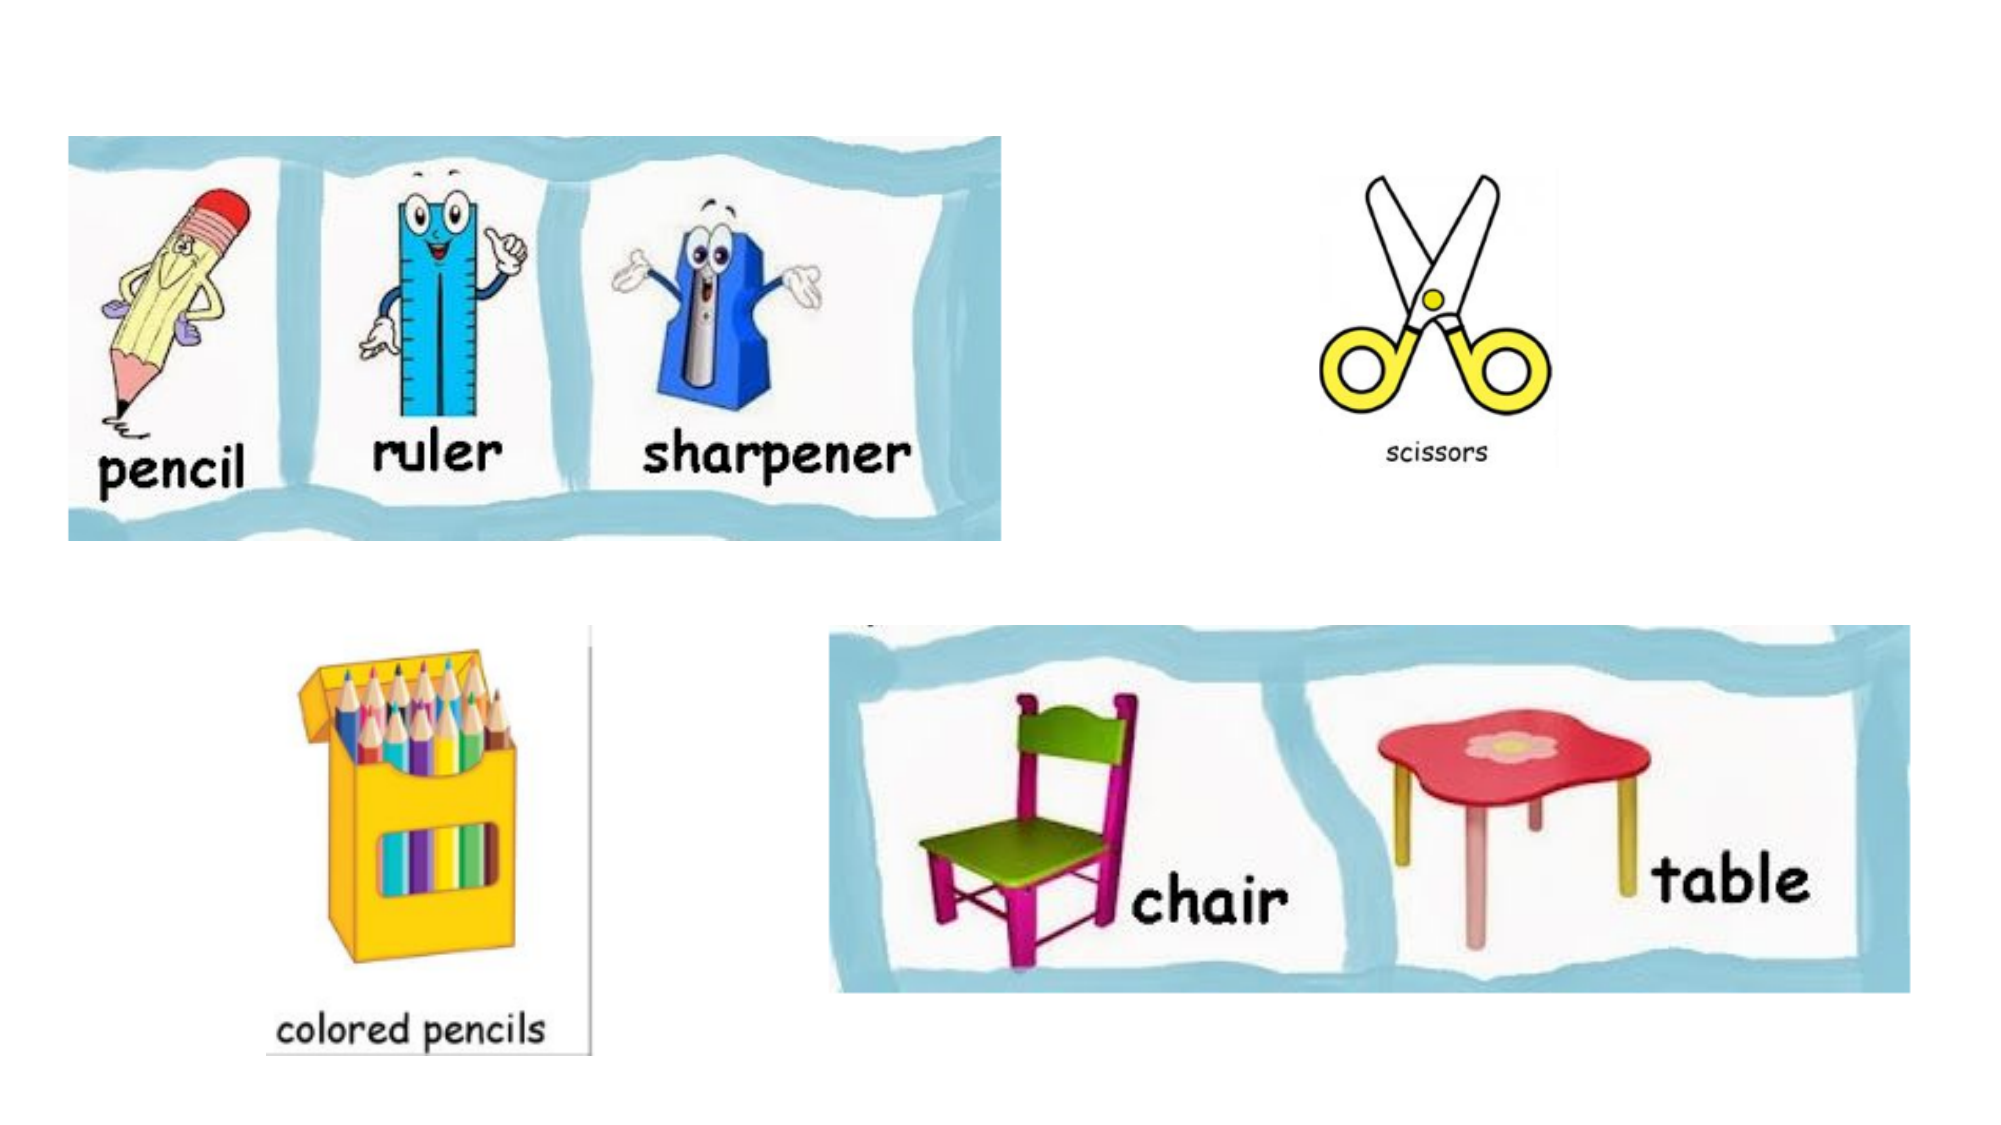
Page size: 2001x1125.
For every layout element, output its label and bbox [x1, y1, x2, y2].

picture [50, 136, 1029, 541]
picture [1319, 167, 1559, 468]
picture [266, 625, 597, 1056]
picture [825, 625, 1945, 1045]
